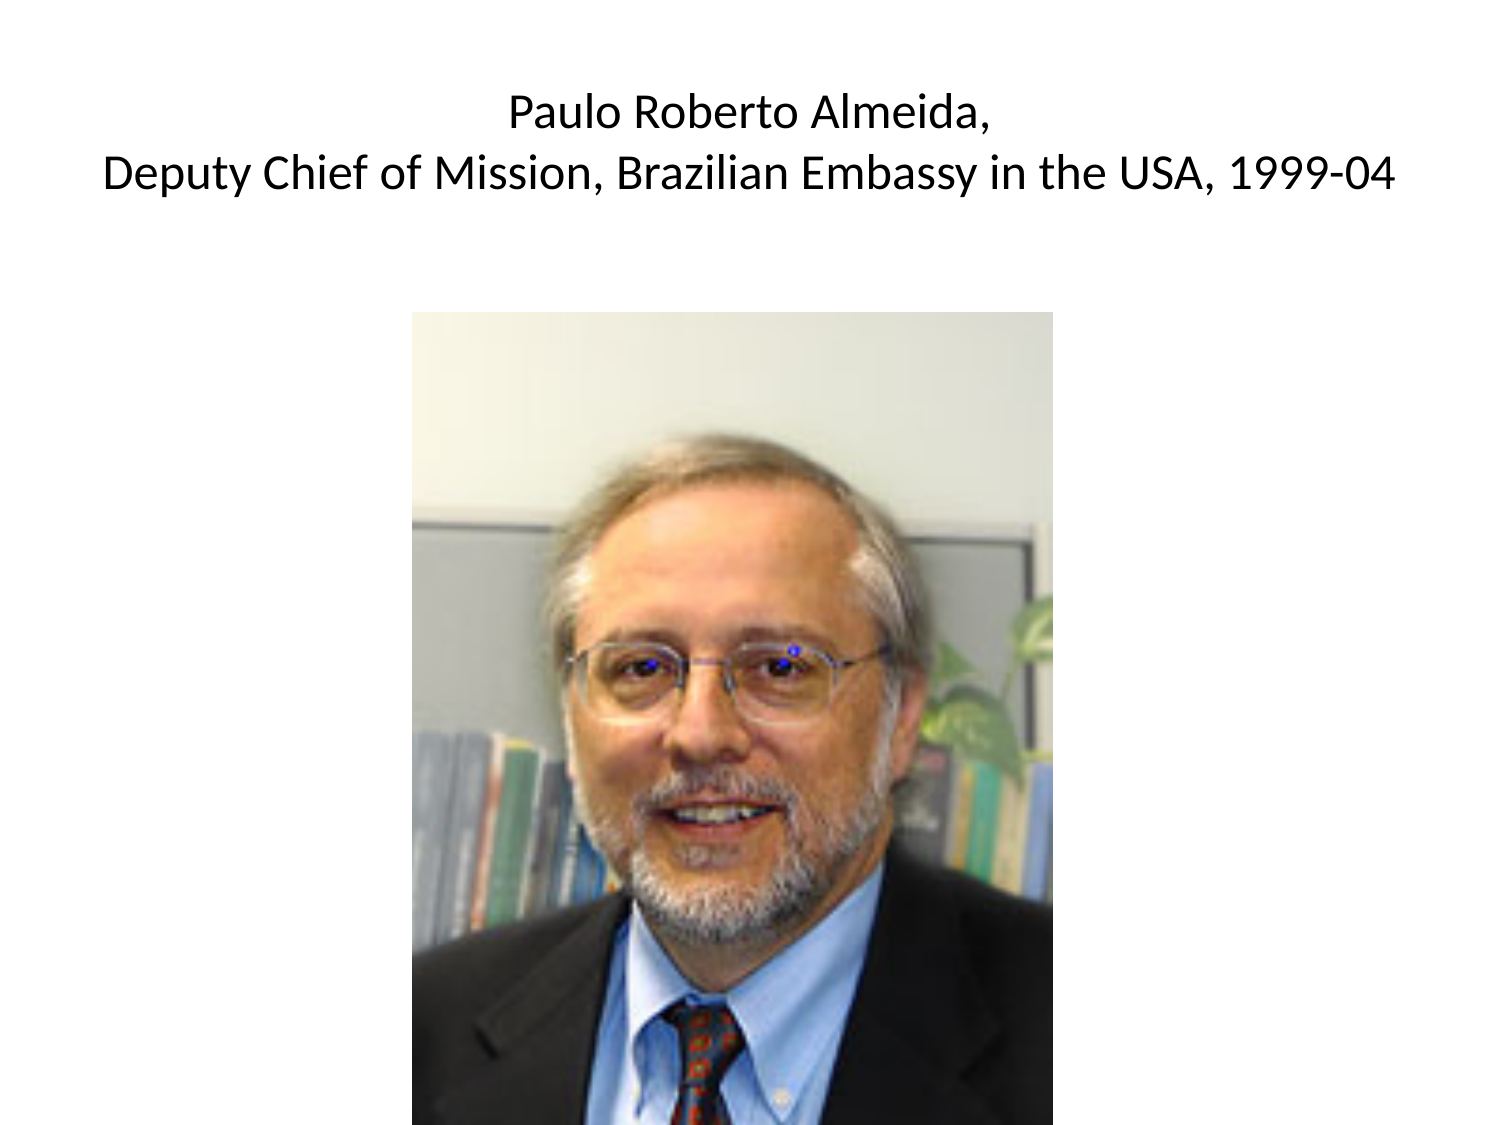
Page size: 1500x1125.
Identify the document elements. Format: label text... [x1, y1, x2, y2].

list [412, 312, 1054, 1125]
title Paulo Roberto Almeida, Deputy Chief of Mission, Brazilian Embassy in the USA, 1999-04 [75, 45, 1425, 233]
